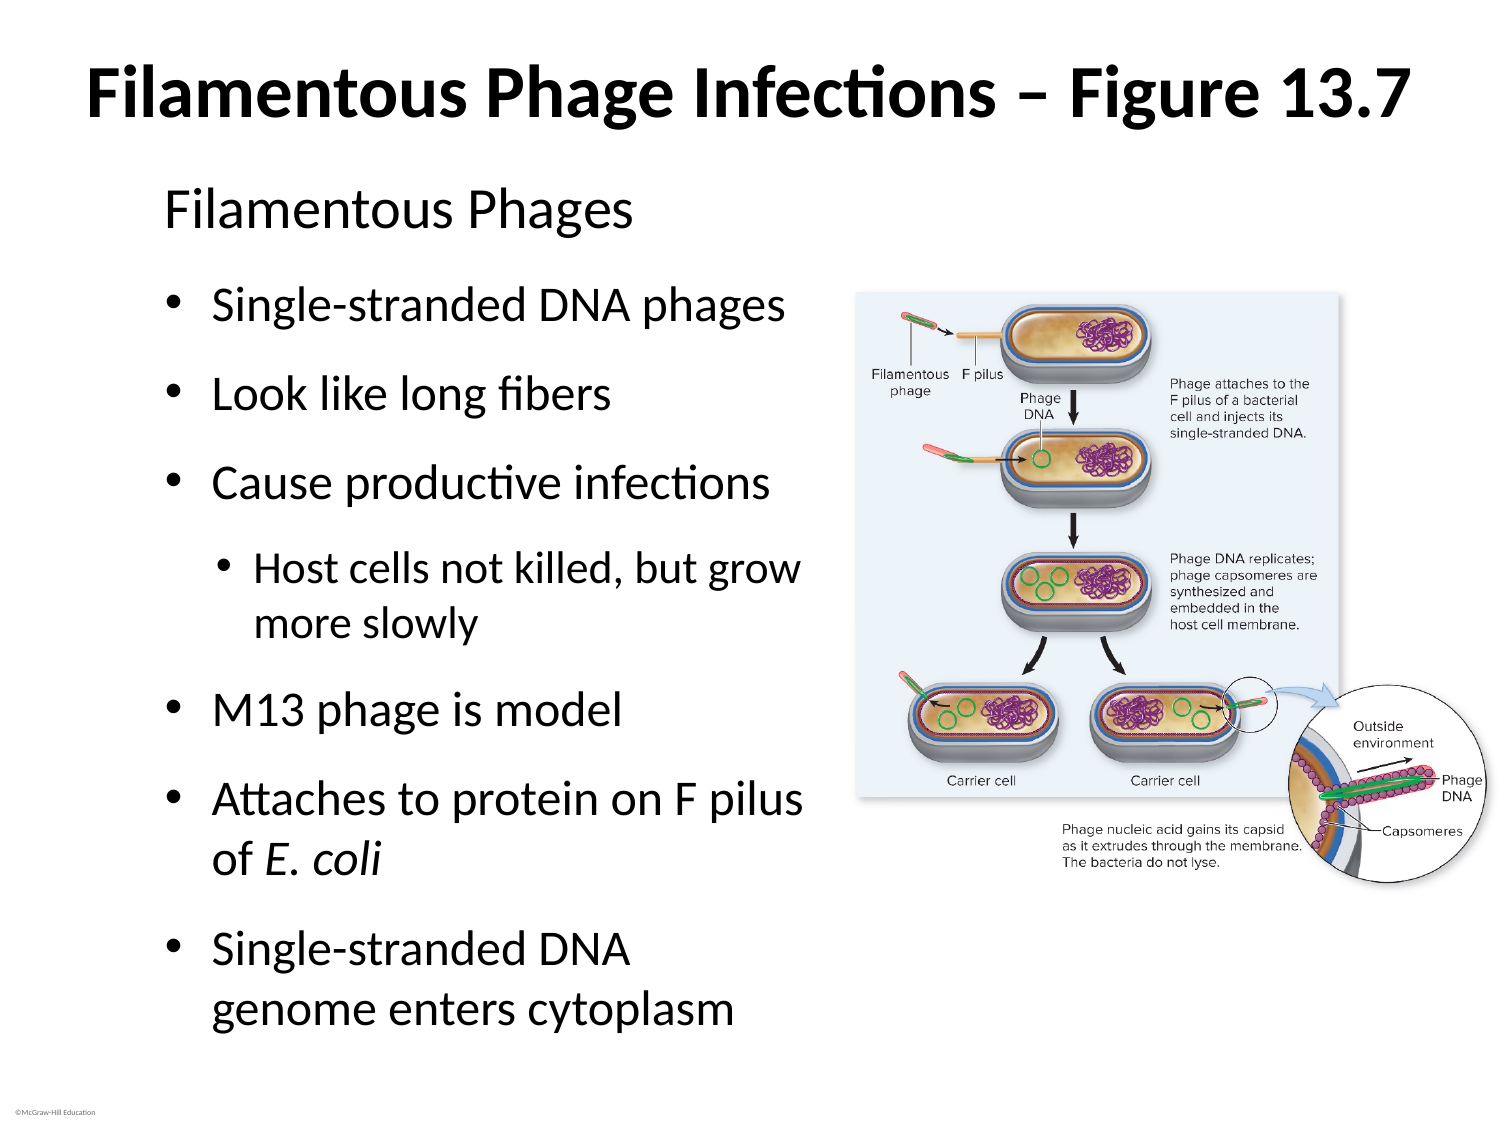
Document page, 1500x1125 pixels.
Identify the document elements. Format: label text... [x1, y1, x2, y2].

title Filamentous Phage Infections – Figure 13.7 [0, 35, 1500, 136]
picture [849, 287, 1500, 896]
list Filamentous Phages Single-stranded DNA phages Look like long fibers Cause productive infections Host cells not killed, but grow more slowly M13 phage is model Attaches to protein on F pilus of E. coli Single-stranded DNA genome enters cytoplasm [150, 162, 850, 1075]
